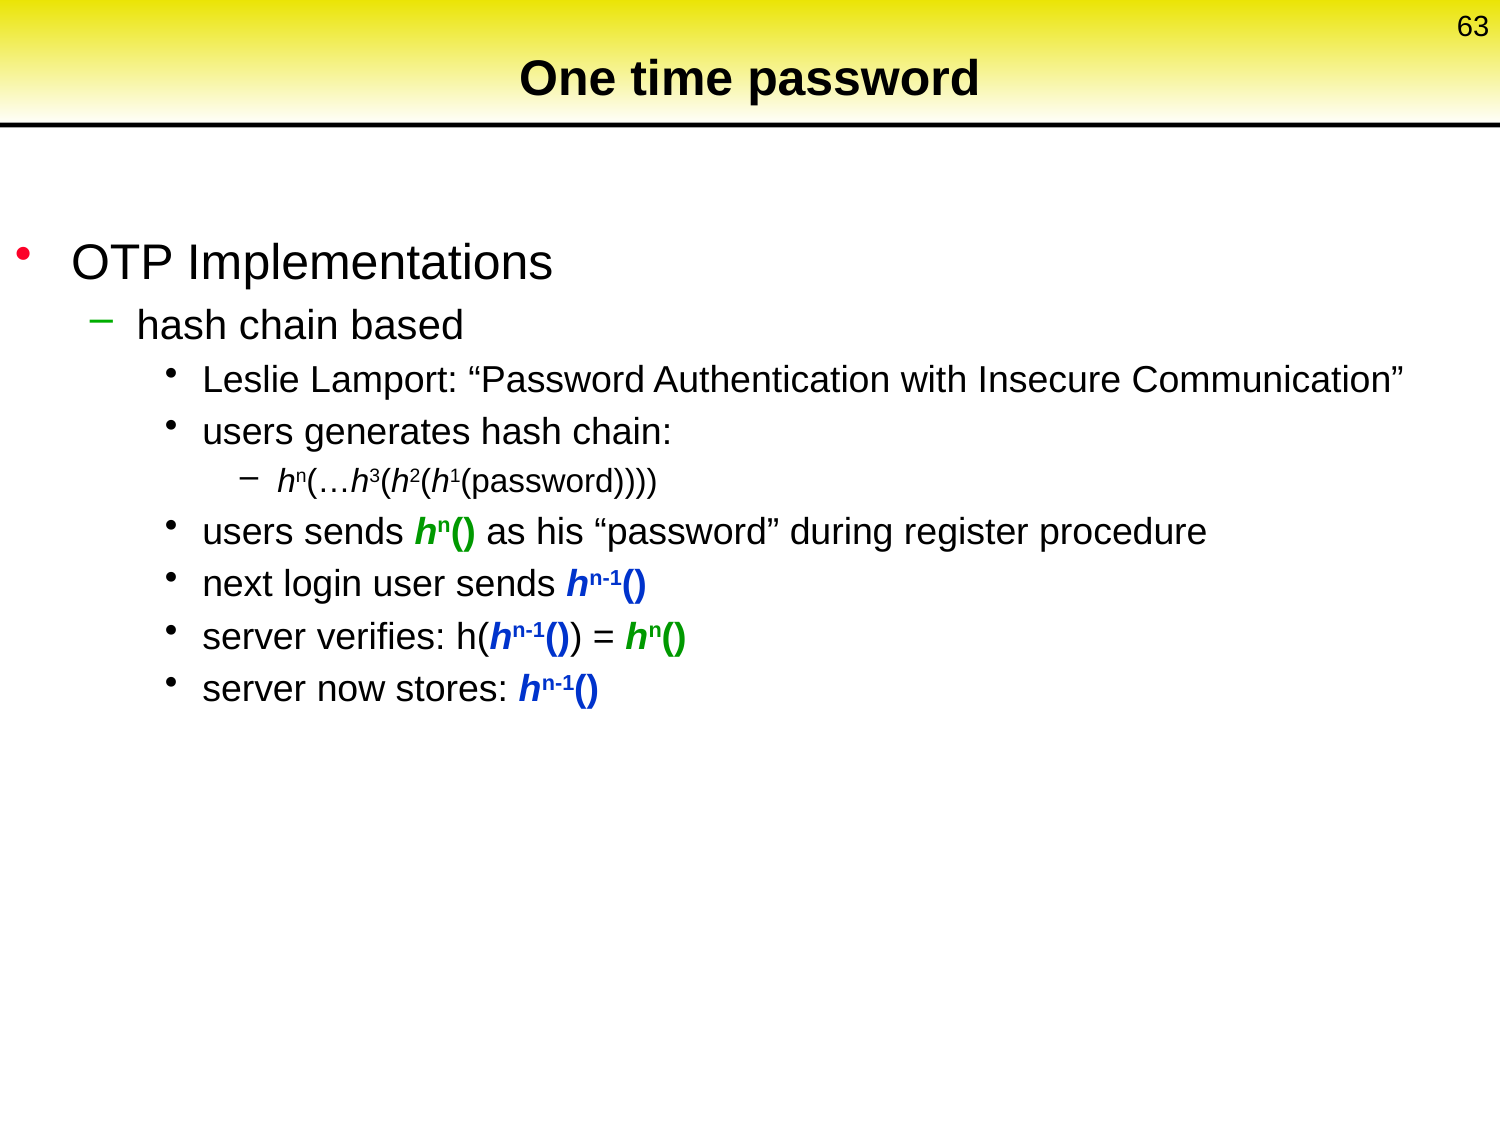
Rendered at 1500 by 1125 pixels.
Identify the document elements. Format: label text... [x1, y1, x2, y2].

title One time password [0, 24, 1500, 125]
slide_number 63 [1189, 0, 1500, 51]
list OTP Implementations hash chain based Leslie Lamport: “Password Authentication with Insecure Communication” users generates hash chain: hn(…h3(h2(h1(password)))) users sends hn() as his “password” during register procedure next login user sends hn-1() server verifies: h(hn-1()) = hn() server now stores: hn-1() [0, 221, 1500, 1035]
